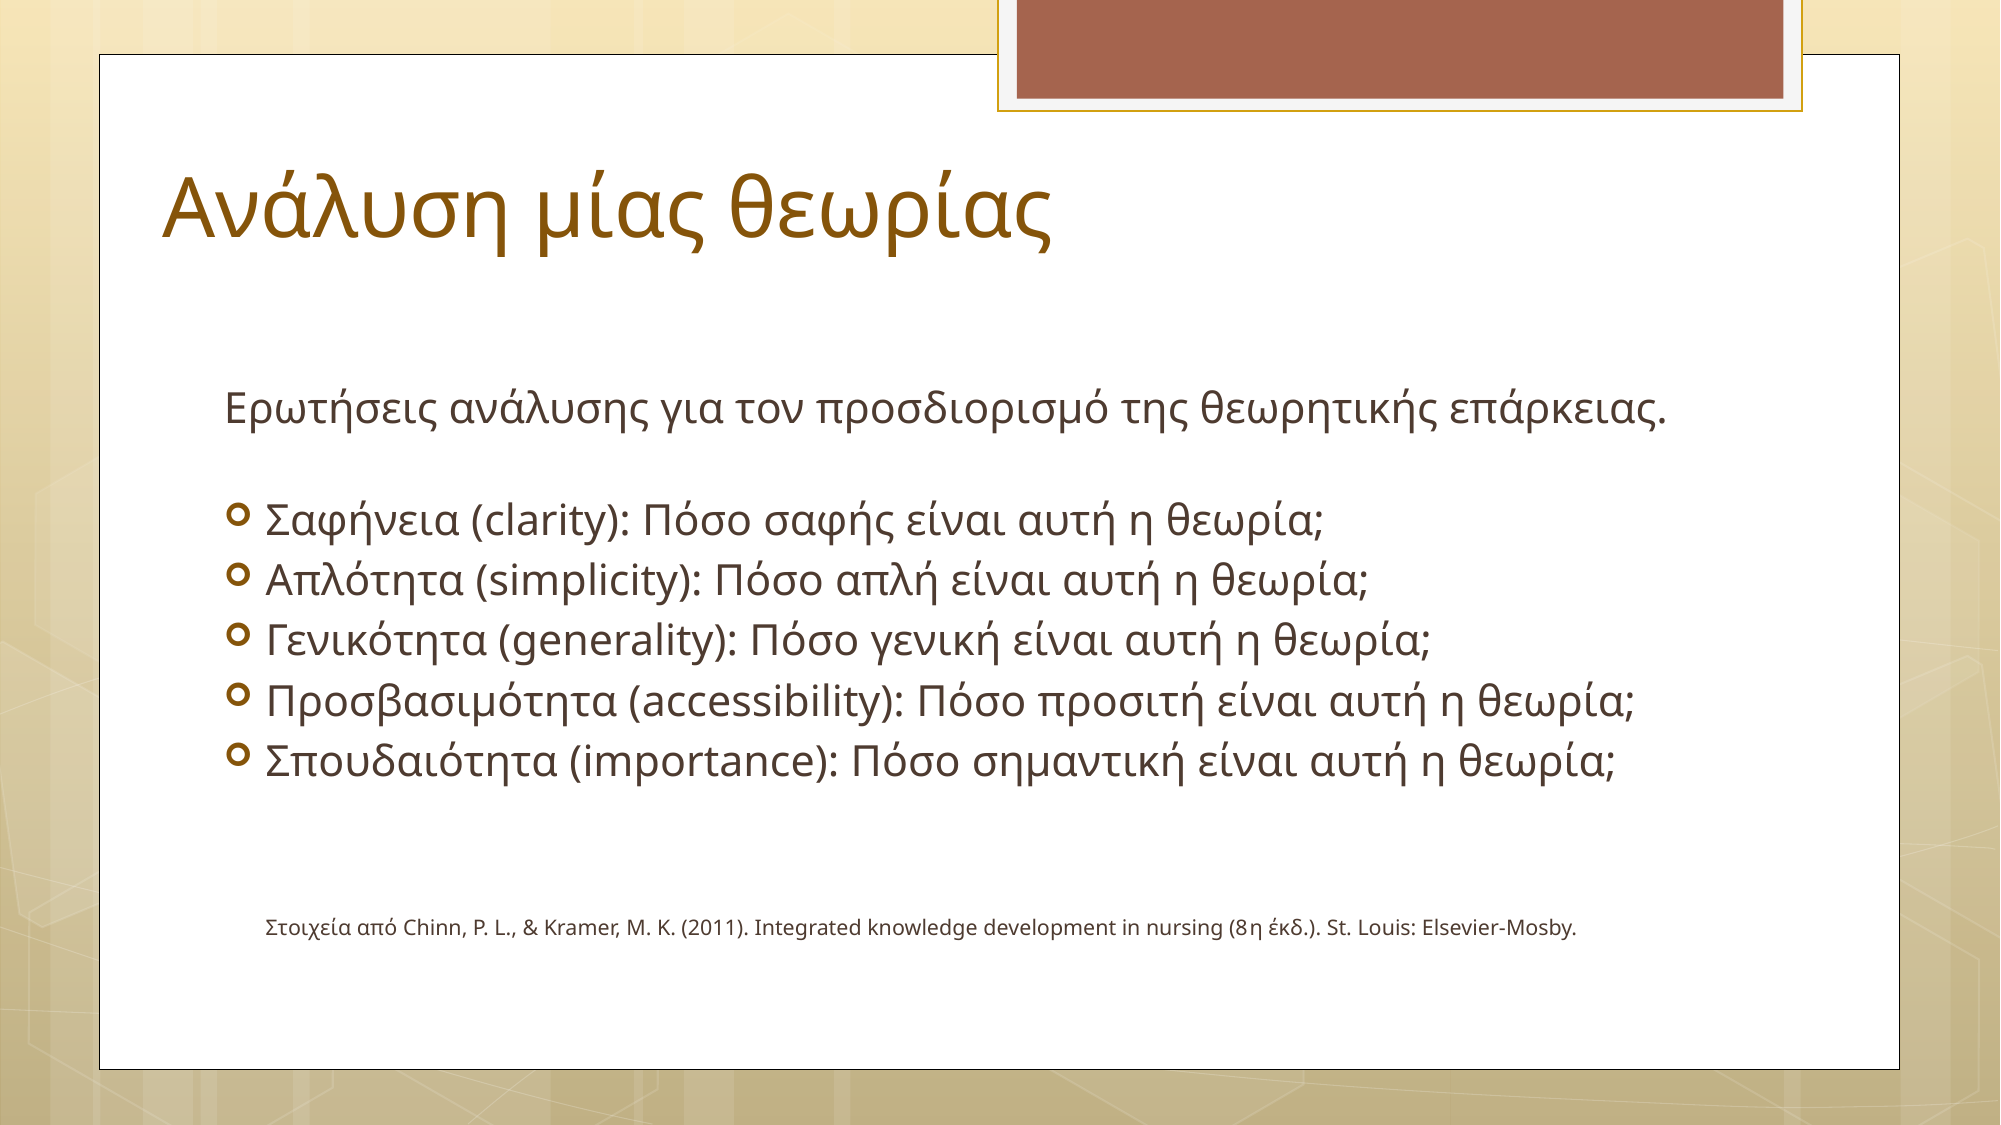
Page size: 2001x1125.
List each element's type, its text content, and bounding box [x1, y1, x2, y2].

title Ανάλυση μίας θεωρίας [146, 74, 1684, 262]
list Ερωτήσεις ανάλυσης για τον προσδιορισμό της θεωρητικής επάρκειας. Σαφήνεια (clarity): Πόσο σαφής είναι αυτή η θεωρία; Απλότητα (simplicity): Πόσο απλή είναι αυτή η θεωρία; Γενικότητα (generality): Πόσο γενική είναι αυτή η θεωρία; Προσβασιμότητα (accessibility): Πόσο προσιτή είναι αυτή η θεωρία; Σπουδαιότητα (importance): Πόσο σημαντική είναι αυτή η θεωρία; Στοιχεία από Chinn, P. L., & Kramer, M. K. (2011). Integrated knowledge development in nursing (8η έκδ.). St. Louis: Elsevier-Mosby. [198, 373, 1769, 957]
